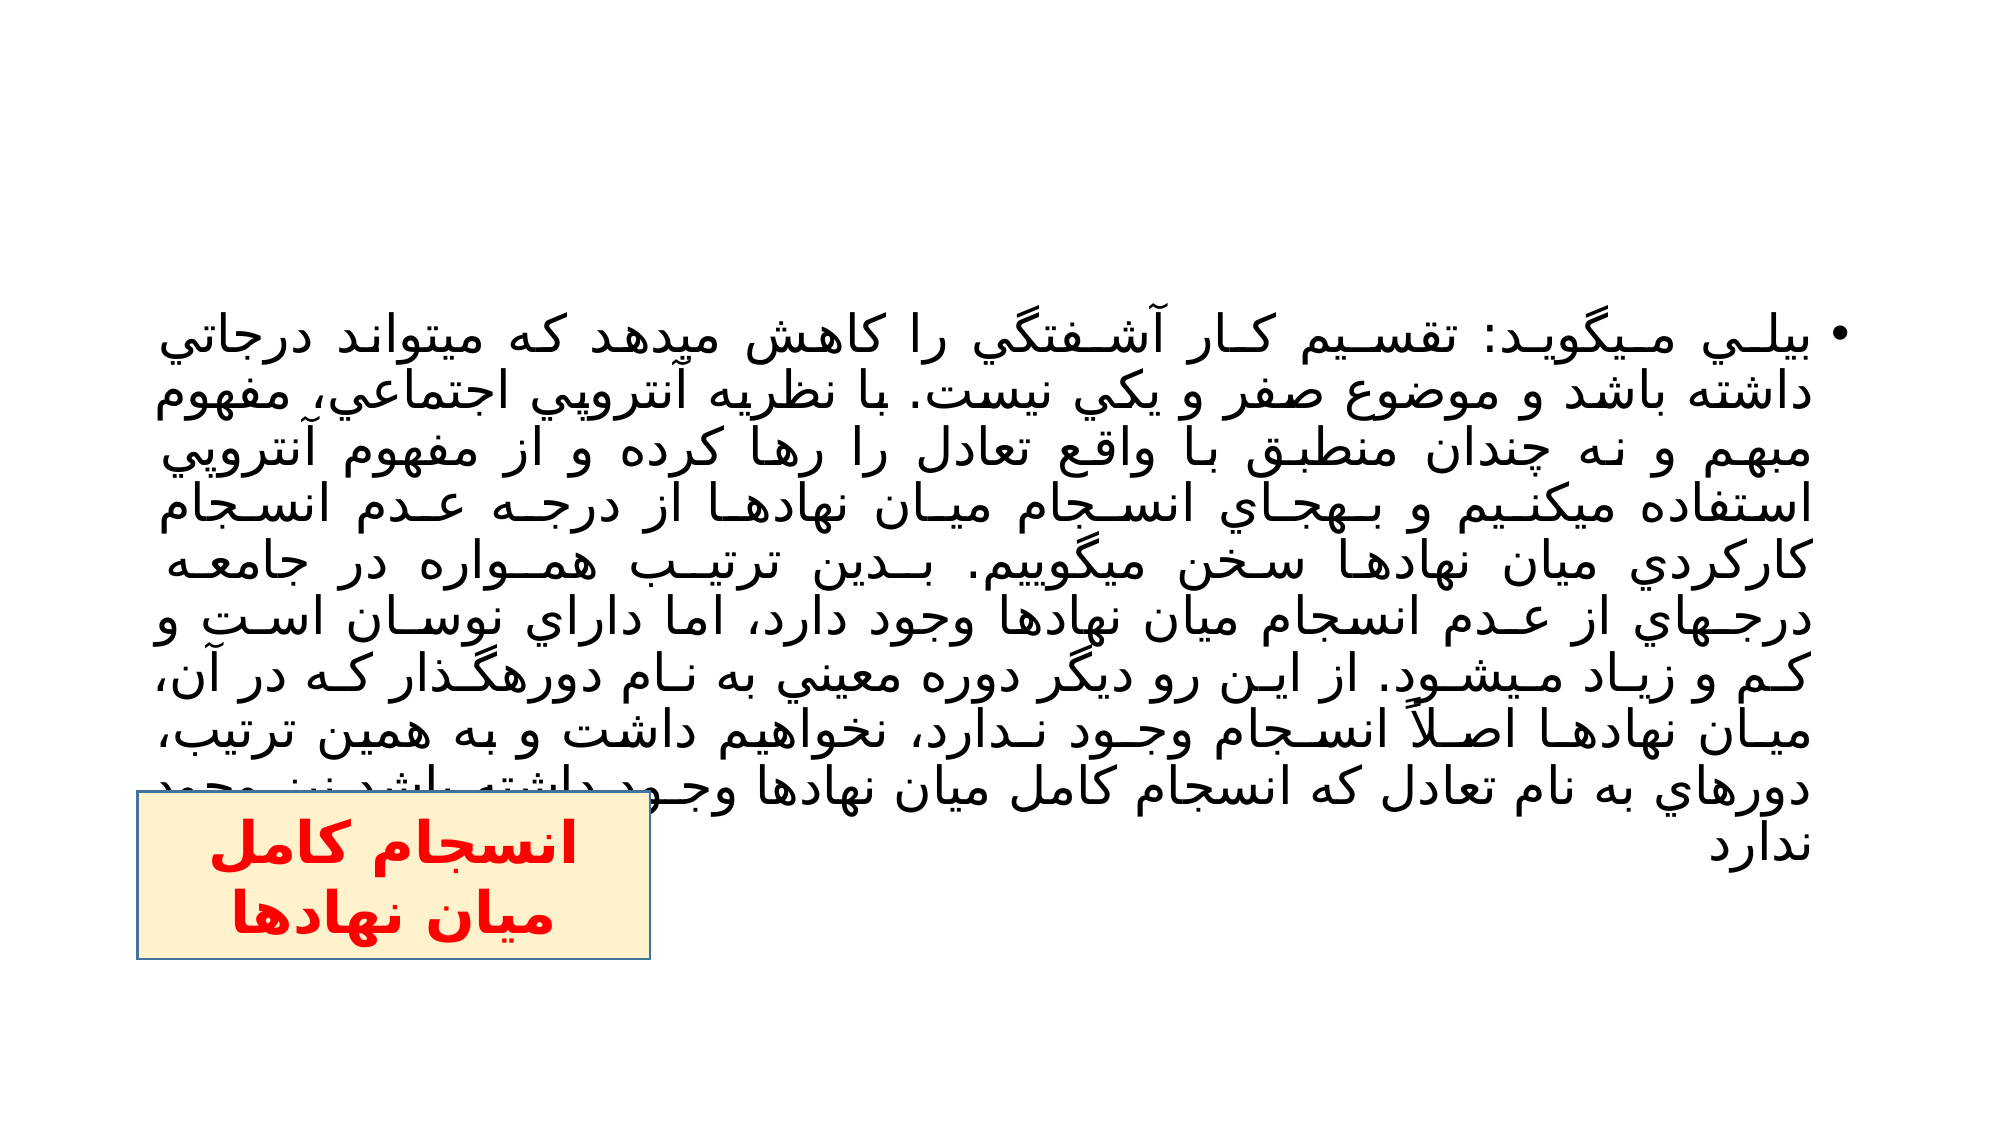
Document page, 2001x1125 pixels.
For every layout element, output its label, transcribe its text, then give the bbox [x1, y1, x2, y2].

list بيلـي مـيگويـد: تقسـيم كـار آشـفتگي را كاهش ميدهد كه ميتواند درجاتي داشته باشد و موضوع صفر و يكي نيست. با نظريه آنتروپي اجتماعي، مفهوم مبهم و نه چندان منطبق با واقع تعادل را رها كرده و از مفهوم آنتروپي استفاده ميكنـيم و بـهجـاي انسـجام ميـان نهادهـا از درجـه عـدم انسـجام كاركردي ميان نهادها سخن ميگوييم. بـدين ترتيـب همـواره در جامعـه درجـهاي از عـدم انسجام ميان نهادها وجود دارد، اما داراي نوسـان اسـت و كـم و زيـاد مـيشـود. از ايـن رو ديگر دوره معيني به نـام دورهگـذار كـه در آن، ميـان نهادهـا اصـلاً انسـجام وجـود نـدارد، نخواهيم داشت و به همين ترتيب، دورهاي به نام تعادل كه انسجام كامل ميان نهادها وجـود داشته باشد نيز وجود ندارد [137, 299, 1863, 1014]
text_box انسجام كامل ميان نهادها [136, 790, 651, 960]
